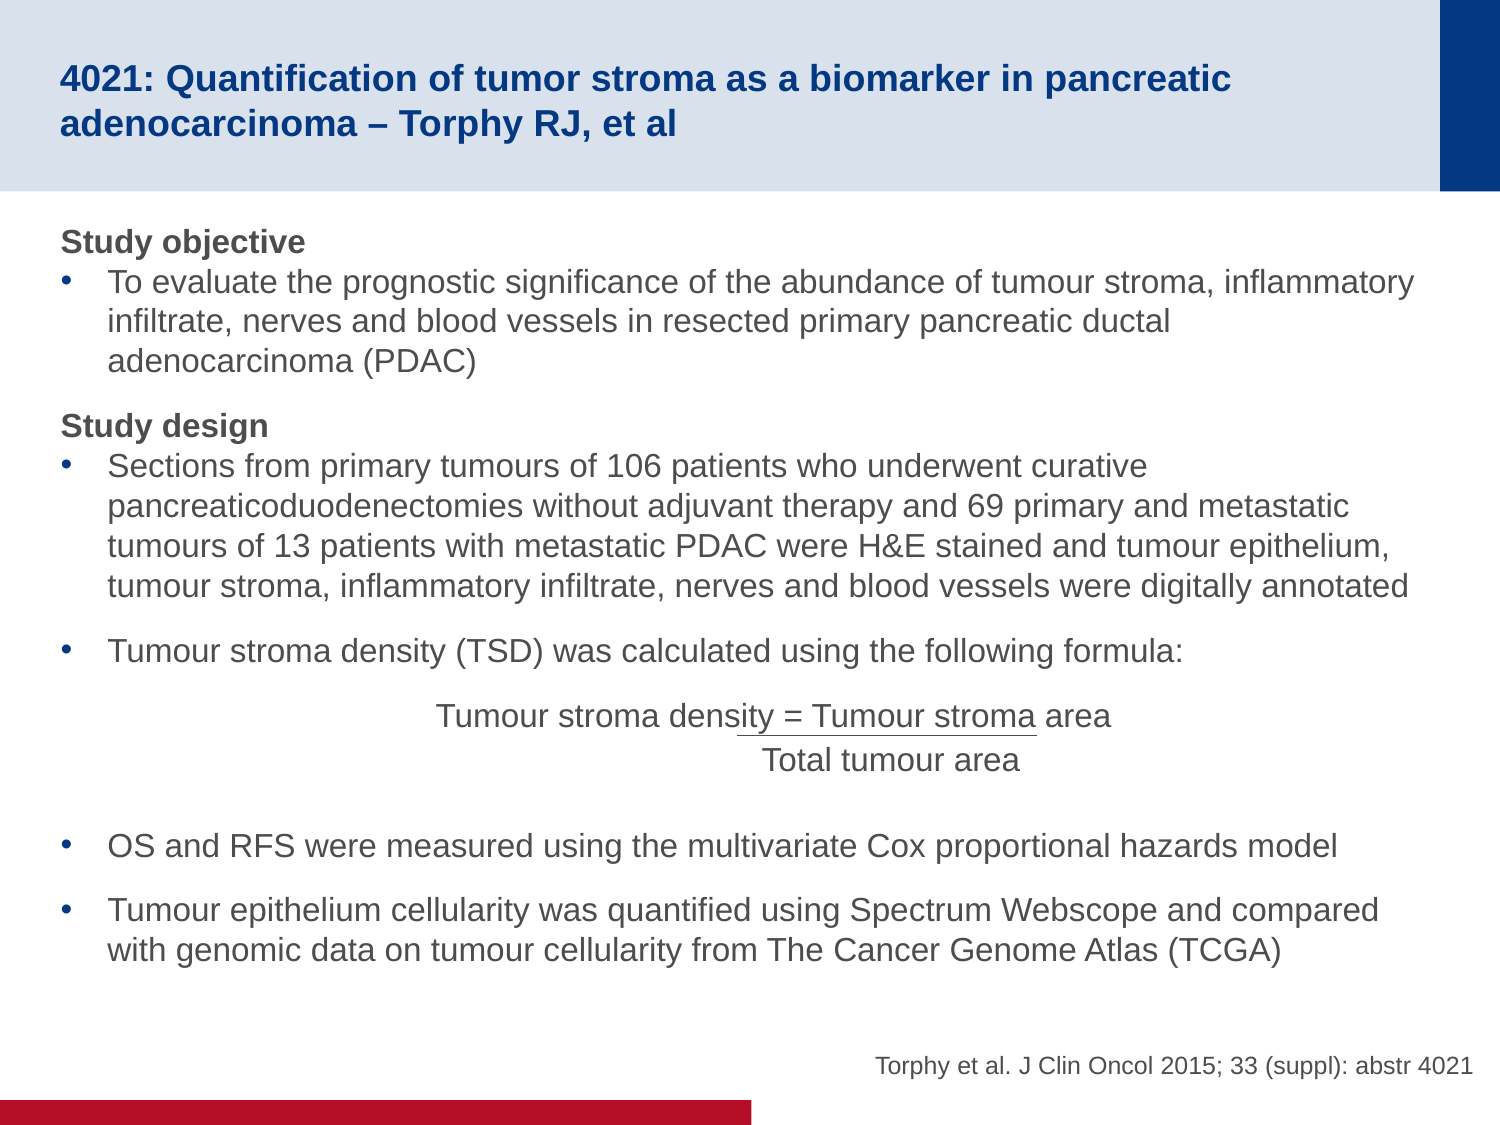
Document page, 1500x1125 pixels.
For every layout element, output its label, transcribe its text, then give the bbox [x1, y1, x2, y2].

title 4021: Quantification of tumor stroma as a biomarker in pancreatic adenocarcinoma – Torphy RJ, et al [59, 29, 1412, 162]
text_box Total tumour area [746, 740, 1036, 786]
text_box Total tumour area [746, 730, 1036, 735]
text_box Study objective To evaluate the prognostic significance of the abundance of tumour stroma, inflammatory infiltrate, nerves and blood vessels in resected primary pancreatic ductal adenocarcinoma (PDAC) Study design Sections from primary tumours of 106 patients who underwent curative pancreaticoduodenectomies without adjuvant therapy and 69 primary and metastatic tumours of 13 patients with metastatic PDAC were H&E stained and tumour epithelium, tumour stroma, inflammatory infiltrate, nerves and blood vessels were digitally annotated Tumour stroma density (TSD) was calculated using the following formula: Tumour stroma density = Tumour stroma area OS and RFS were measured using the multivariate Cox proportional hazards model Tumour epithelium cellularity was quantified using Spectrum Webscope and compared with genomic data on tumour cellularity from The Cancer Genome Atlas (TCGA) [60, 212, 1440, 976]
list Torphy et al. J Clin Oncol 2015; 33 (suppl): abstr 4021 [762, 999, 1475, 1080]
